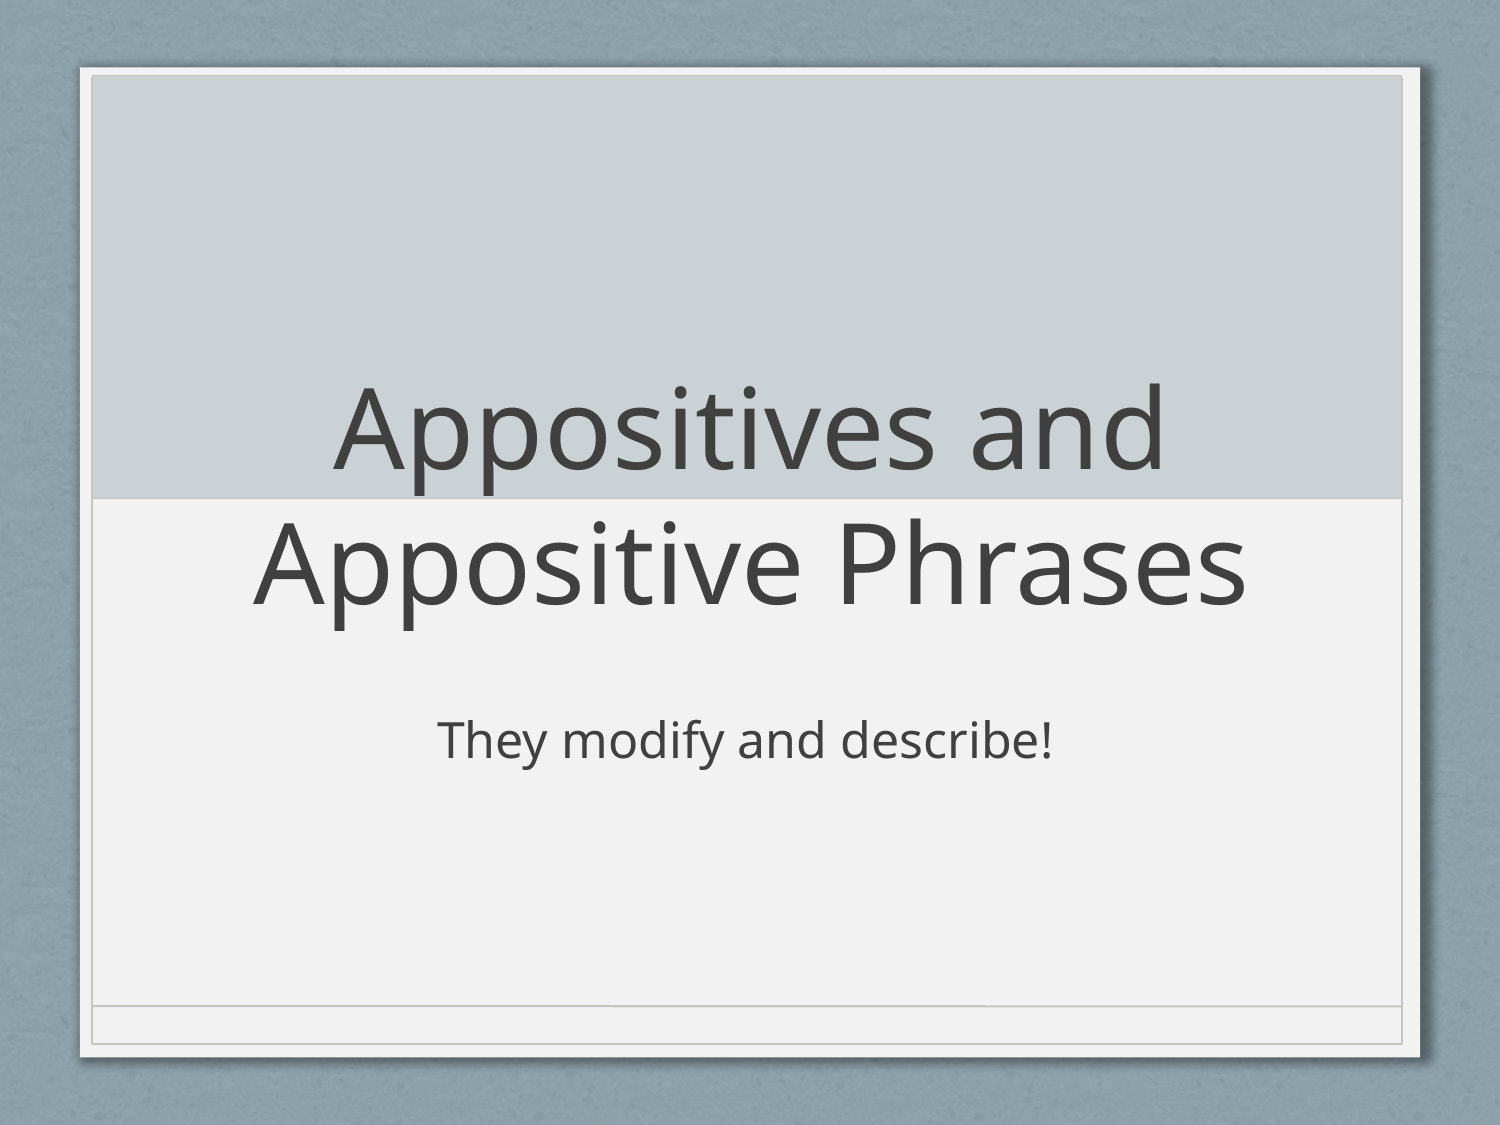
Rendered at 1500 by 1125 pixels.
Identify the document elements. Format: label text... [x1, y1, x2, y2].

title Appositives and Appositive Phrases [150, 318, 1355, 635]
subtitle They modify and describe! [150, 700, 1355, 850]
